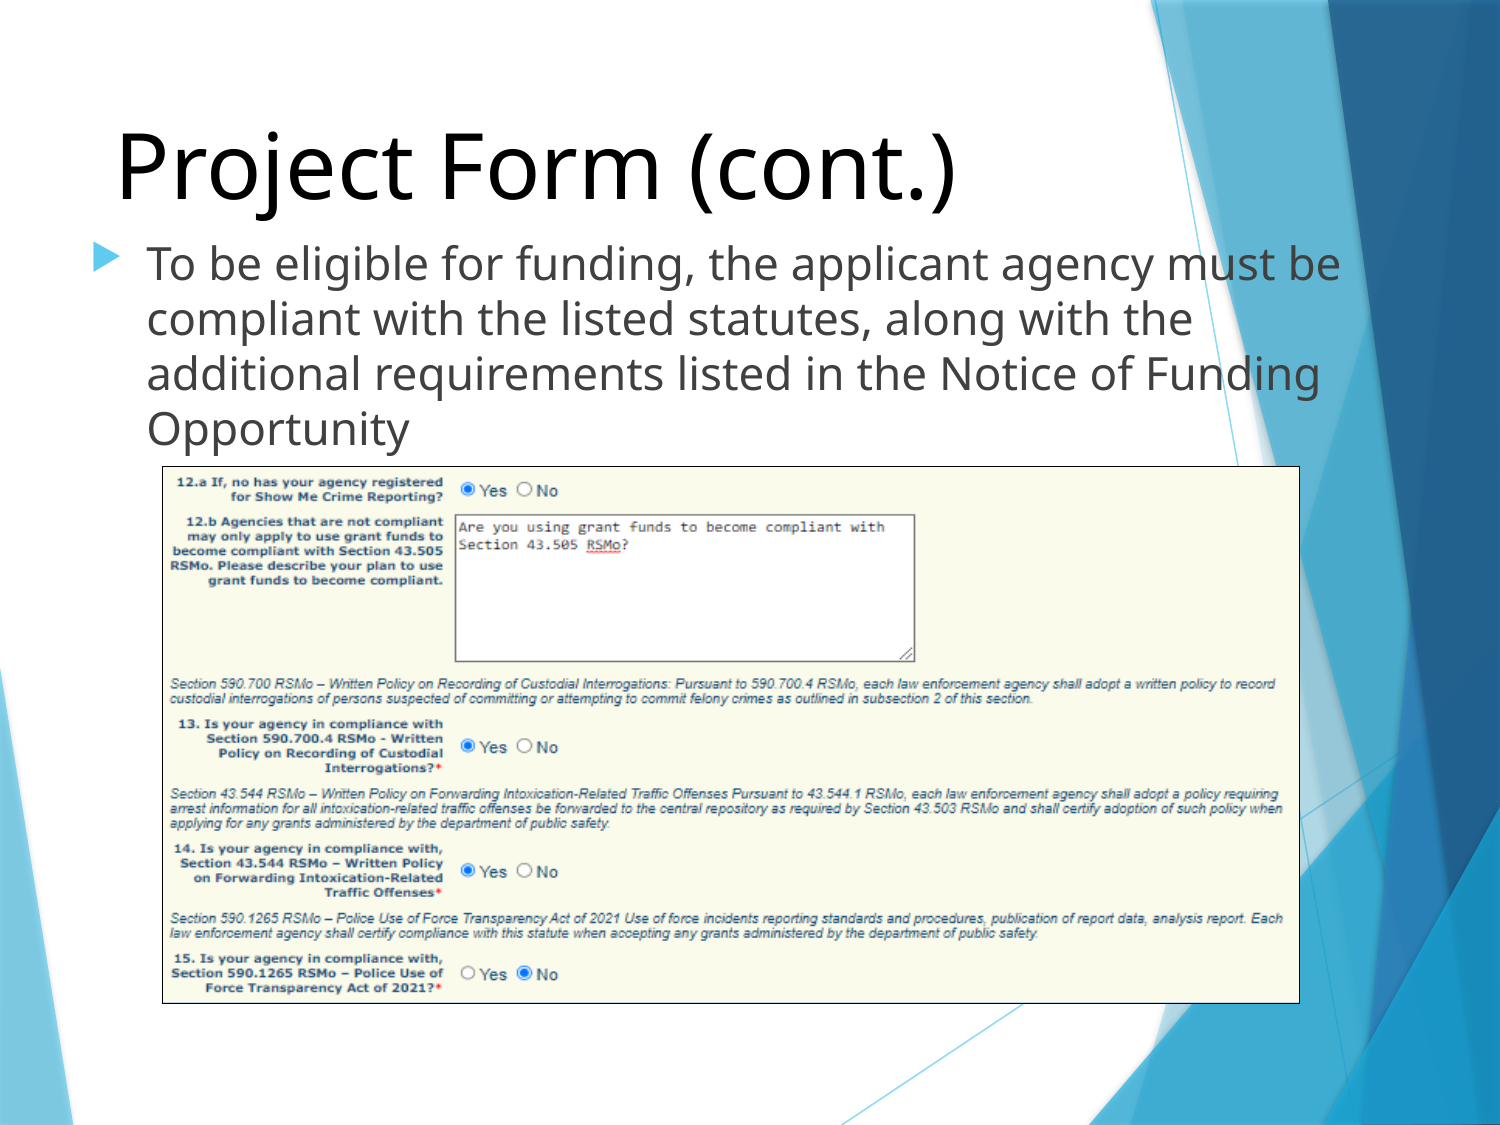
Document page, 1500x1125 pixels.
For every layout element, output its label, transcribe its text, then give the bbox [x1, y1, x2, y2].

list To be eligible for funding, the applicant agency must be compliant with the listed statutes, along with the additional requirements listed in the Notice of Funding Opportunity [75, 227, 1425, 1000]
title Project Form (cont.) [99, 99, 1142, 227]
picture [161, 466, 1301, 1005]
